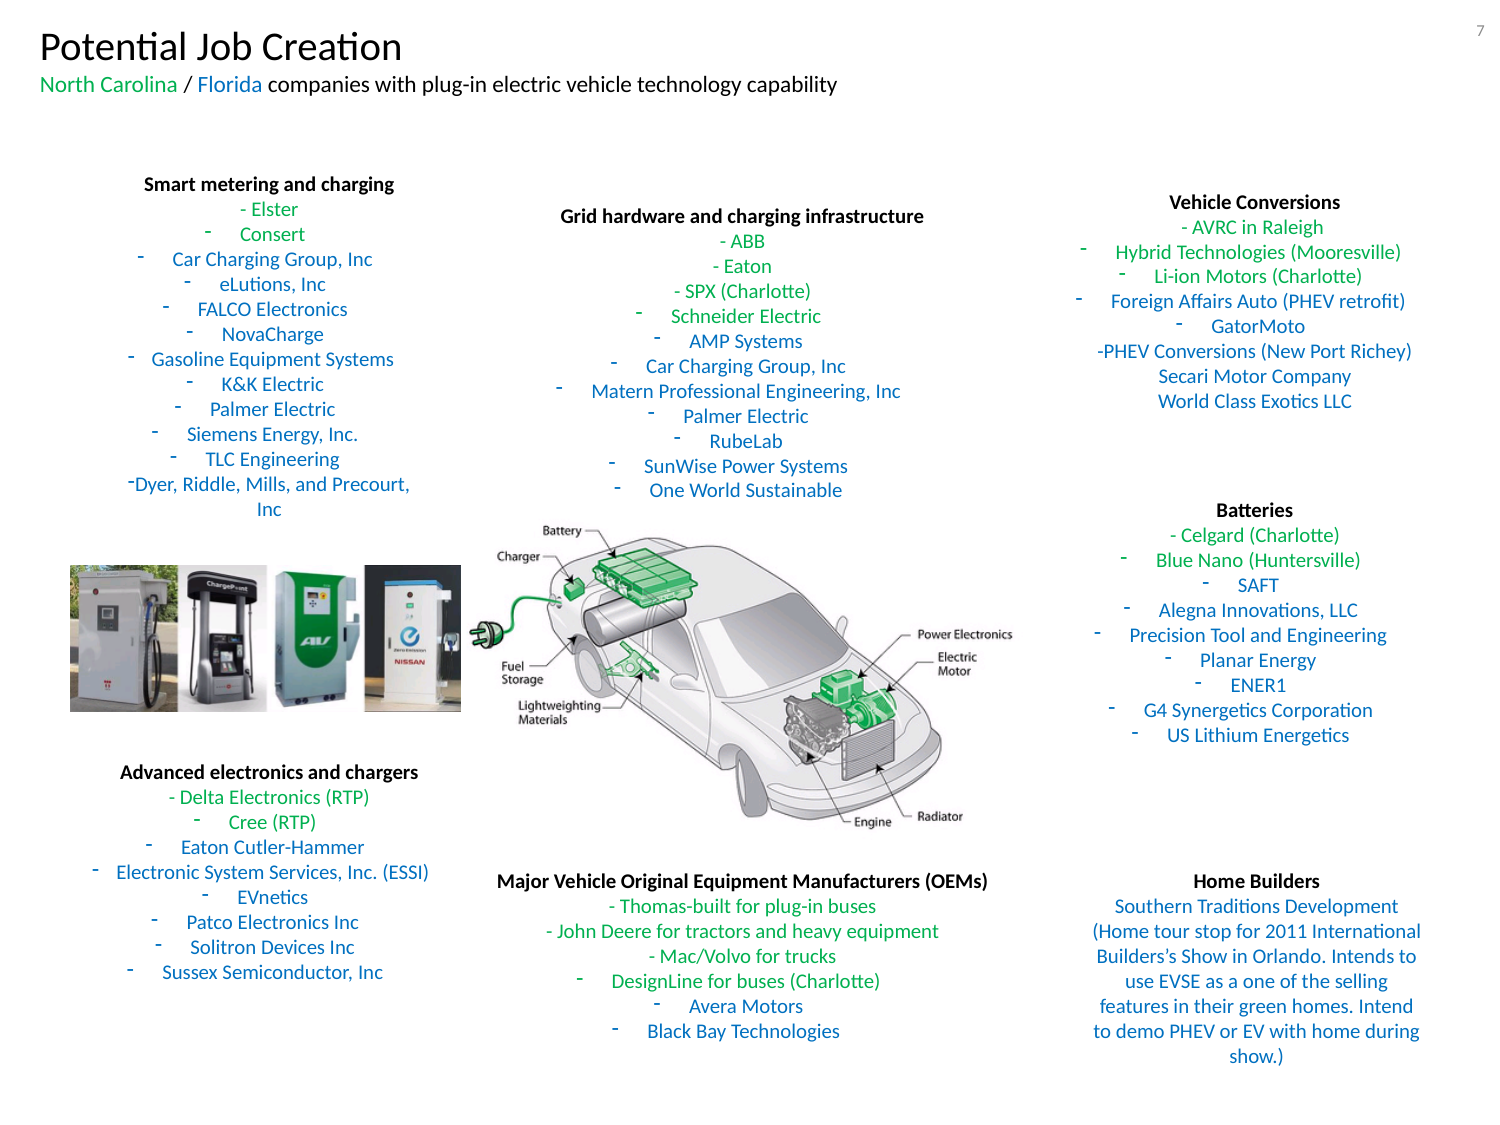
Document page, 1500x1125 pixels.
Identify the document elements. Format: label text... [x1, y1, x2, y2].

title Potential Job Creation North Carolina / Florida companies with plug-in electric vehicle technology capability [24, 12, 1375, 105]
text_box Grid hardware and charging infrastructure - ABB - Eaton - SPX (Charlotte) Schneider Electric AMP Systems Car Charging Group, Inc Matern Professional Engineering, Inc Palmer Electric RubeLab SunWise Power Systems One World Sustainable [504, 195, 981, 499]
picture [70, 500, 1038, 861]
slide_number 7 [1149, 0, 1500, 60]
text_box Smart metering and charging - Elster Consert Car Charging Group, Inc eLutions, Inc FALCO Electronics NovaCharge Gasoline Equipment Systems K&K Electric Palmer Electric Siemens Energy, Inc. TLC Engineering Dyer, Riddle, Mills, and Precourt, Inc [113, 163, 426, 528]
text_box Advanced electronics and chargers - Delta Electronics (RTP) Cree (RTP) Eaton Cutler-Hammer Electronic System Services, Inc. (ESSI) EVnetics Patco Electronics Inc Solitron Devices Inc Sussex Semiconductor, Inc [77, 751, 462, 991]
text_box Batteries - Celgard (Charlotte) Blue Nano (Huntersville) SAFT Alegna Innovations, LLC Precision Tool and Engineering Planar Energy ENER1 G4 Synergetics Corporation US Lithium Energetics [1052, 489, 1458, 755]
text_box Major Vehicle Original Equipment Manufacturers (OEMs) - Thomas-built for plug-in buses - John Deere for tractors and heavy equipment - Mac/Volvo for trucks DesignLine for buses (Charlotte) Avera Motors Black Bay Technologies [474, 868, 1011, 1051]
text_box Vehicle Conversions - AVRC in Raleigh Hybrid Technologies (Mooresville) Li-ion Motors (Charlotte) Foreign Affairs Auto (PHEV retrofit) GatorMoto -PHEV Conversions (New Port Richey) Secari Motor Company World Class Exotics LLC [1035, 180, 1475, 421]
text_box Home Builders Southern Traditions Development (Home tour stop for 2011 International Builders’s Show in Orlando. Intends to use EVSE as a one of the selling features in their green homes. Intend to demo PHEV or EV with home during show.) [1076, 860, 1437, 1075]
